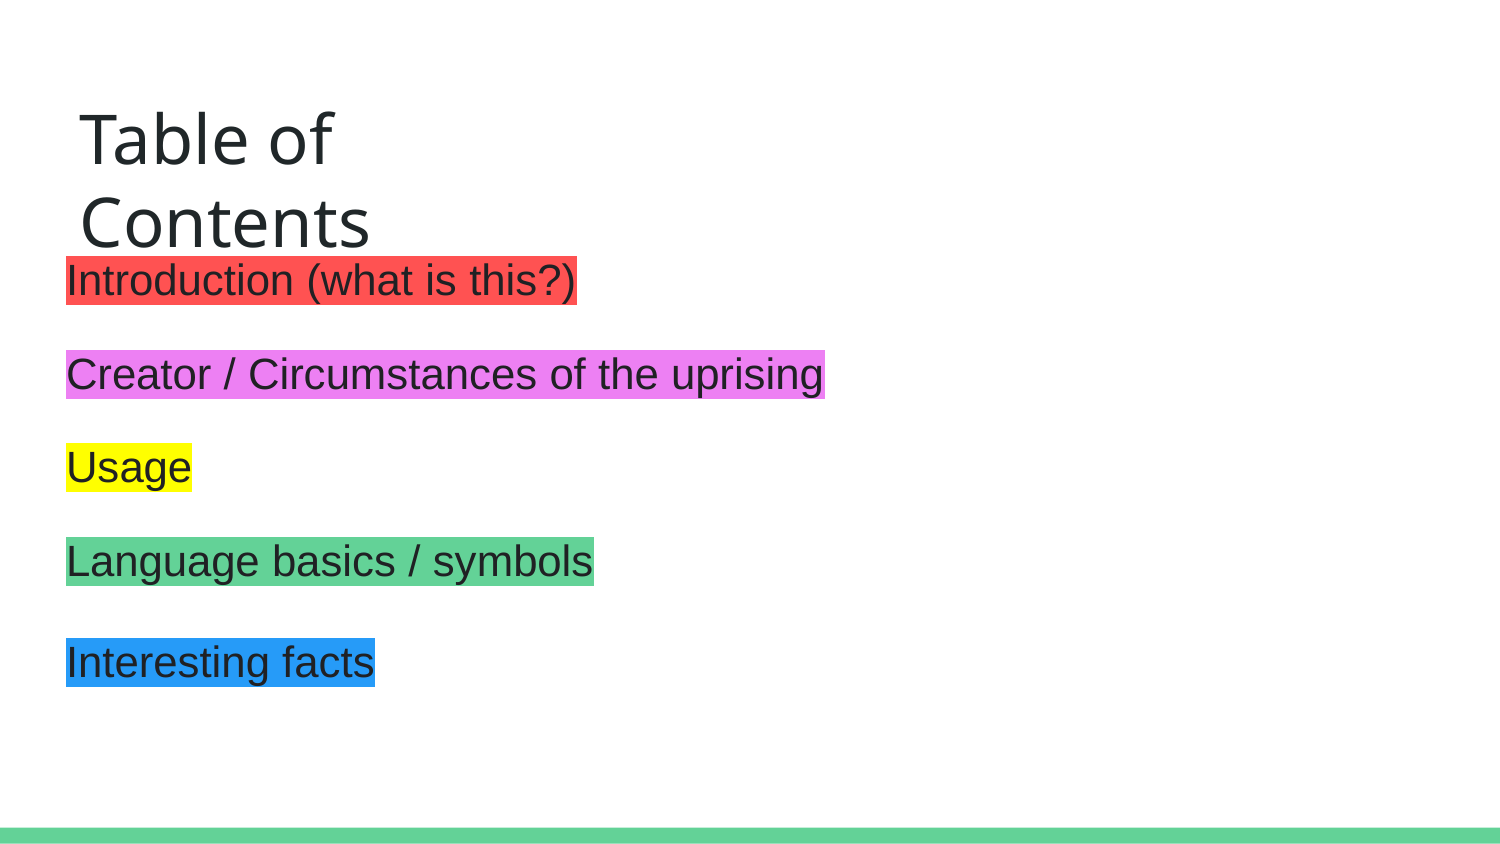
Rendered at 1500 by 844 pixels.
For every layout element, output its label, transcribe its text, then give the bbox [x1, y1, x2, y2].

list Introduction (what is this?) Creator / Circumstances of the uprising Usage Language basics / symbols Interesting facts [51, 229, 1449, 750]
title Table of Contents [64, 80, 642, 188]
